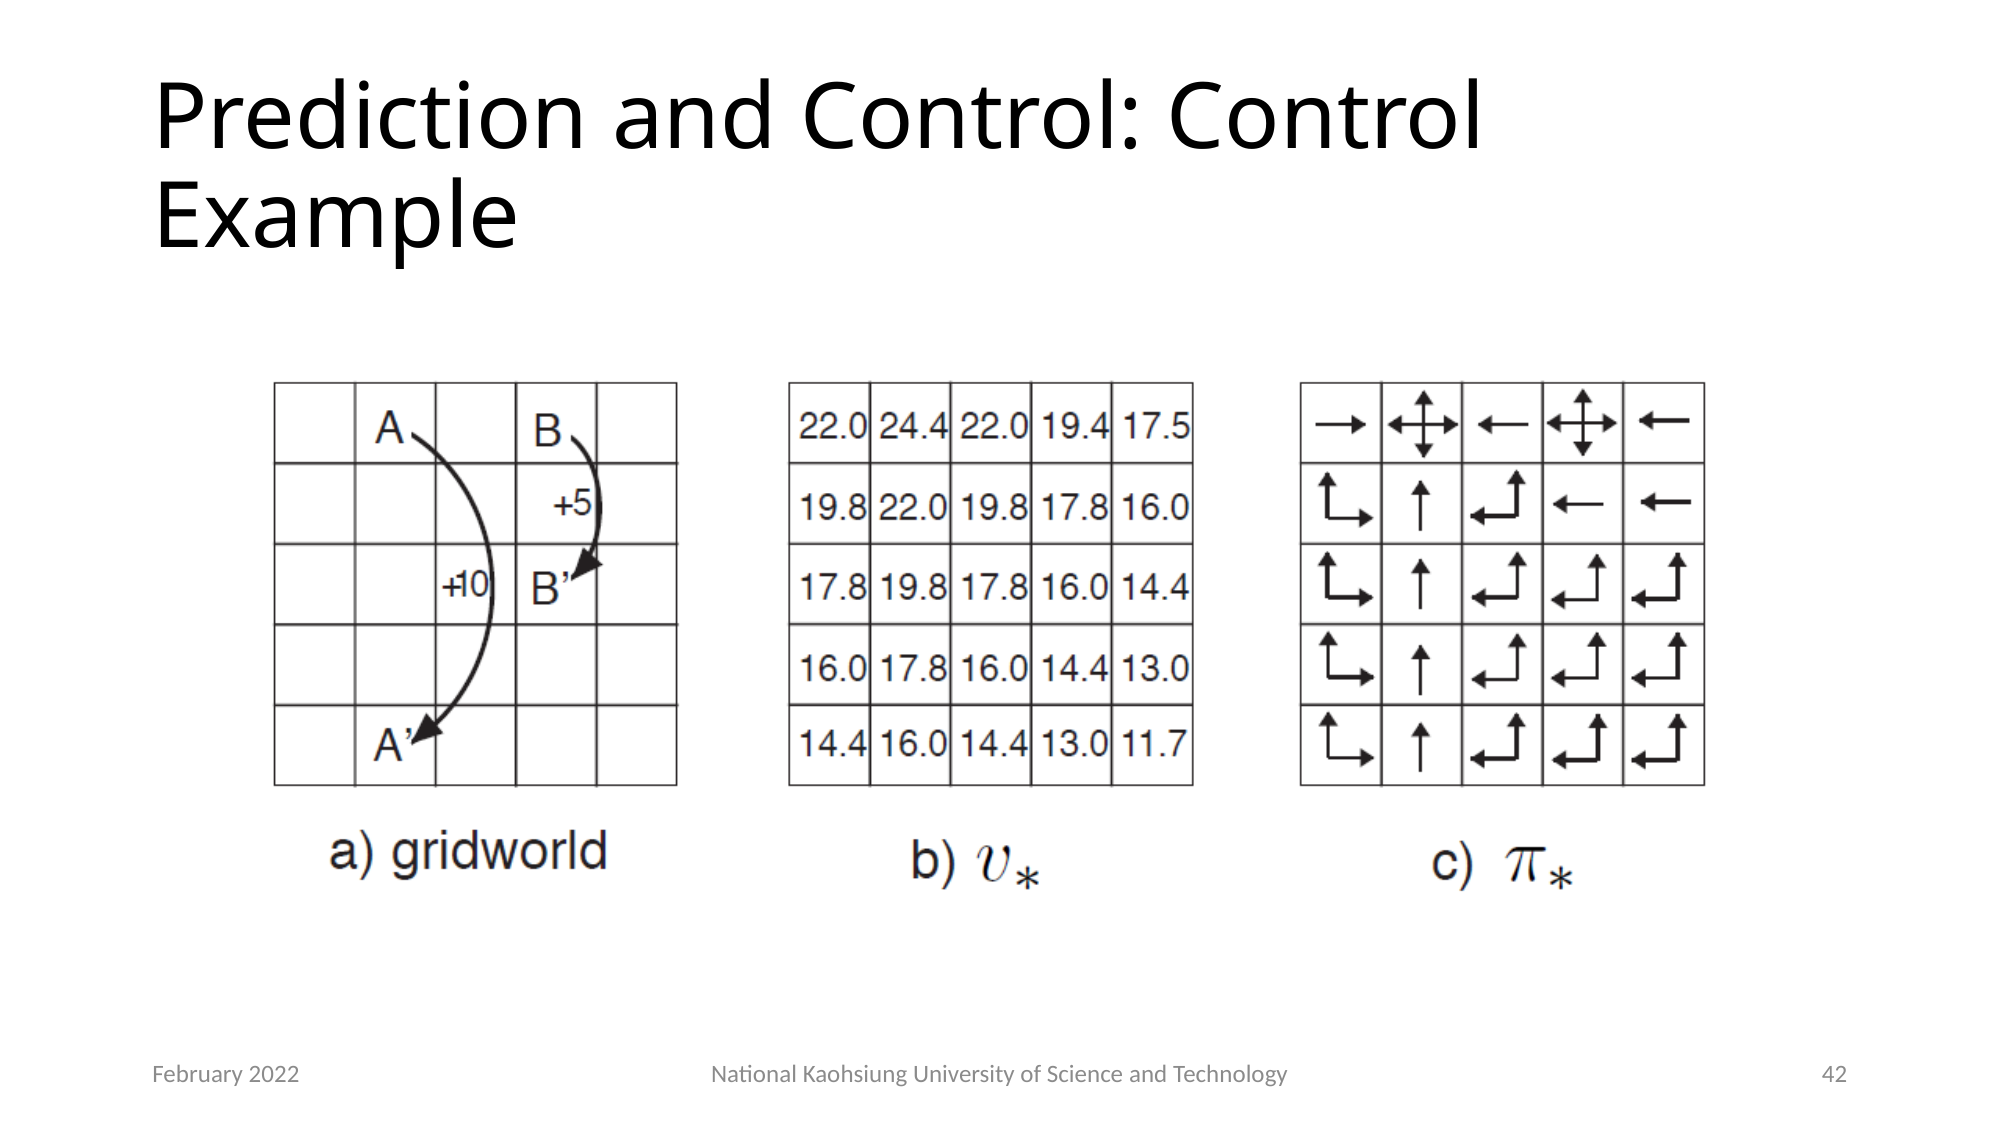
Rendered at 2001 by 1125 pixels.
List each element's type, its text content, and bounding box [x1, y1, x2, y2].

title Prediction and Control: Control Example [137, 59, 1863, 278]
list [224, 348, 1757, 924]
footer National Kaohsiung University of Science and Technology [662, 1042, 1338, 1103]
slide_number 42 [1412, 1042, 1863, 1103]
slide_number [137, 1042, 588, 1103]
